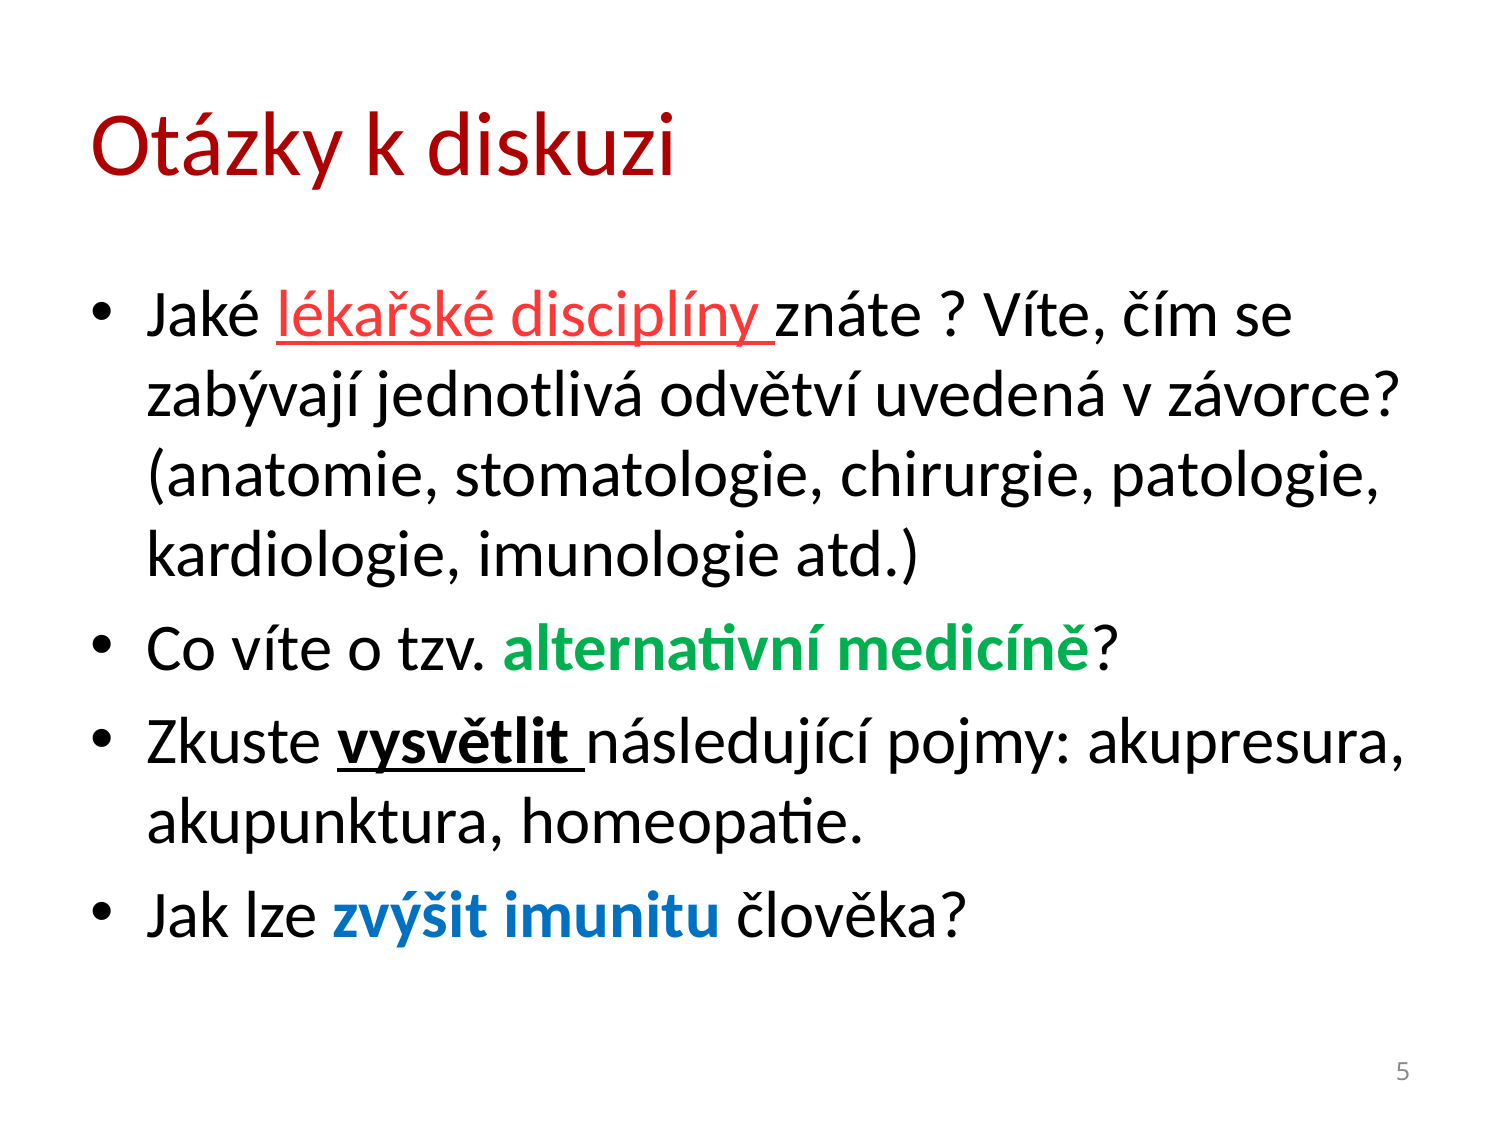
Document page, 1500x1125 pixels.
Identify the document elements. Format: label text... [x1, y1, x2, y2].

list Jaké lékařské disciplíny znáte ? Víte, čím se zabývají jednotlivá odvětví uvedená v závorce? (anatomie, stomatologie, chirurgie, patologie, kardiologie, imunologie atd.) Co víte o tzv. alternativní medicíně? Zkuste vysvětlit následující pojmy: akupresura, akupunktura, homeopatie. Jak lze zvýšit imunitu člověka? [75, 262, 1425, 1005]
slide_number 5 [1074, 1042, 1425, 1103]
title Otázky k diskuzi [75, 45, 1425, 233]
